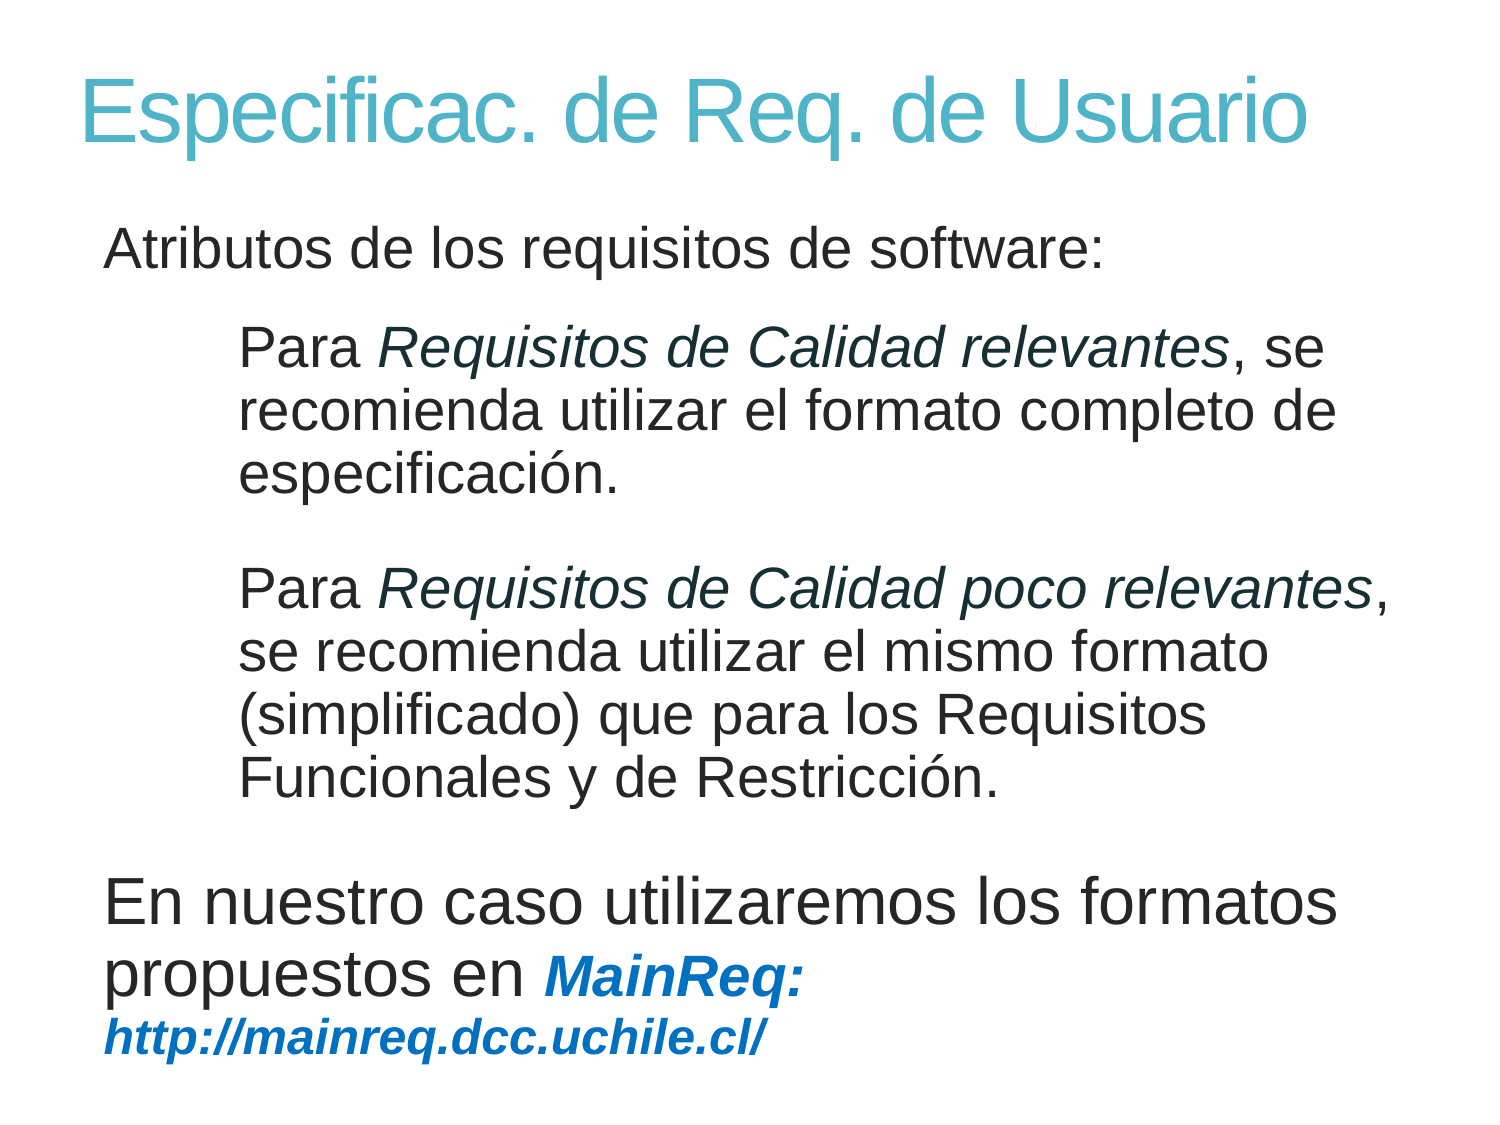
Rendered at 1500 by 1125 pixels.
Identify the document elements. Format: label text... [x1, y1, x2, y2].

title Especificac. de Req. de Usuario [63, 31, 1365, 195]
list Atributos de los requisitos de software: Para Requisitos de Calidad relevantes, se recomienda utilizar el formato completo de especificación. Para Requisitos de Calidad poco relevantes, se recomienda utilizar el mismo formato (simplificado) que para los Requisitos Funcionales y de Restricción. En nuestro caso utilizaremos los formatos propuestos en MainReq: http://mainreq.dcc.uchile.cl/ [88, 210, 1477, 1094]
